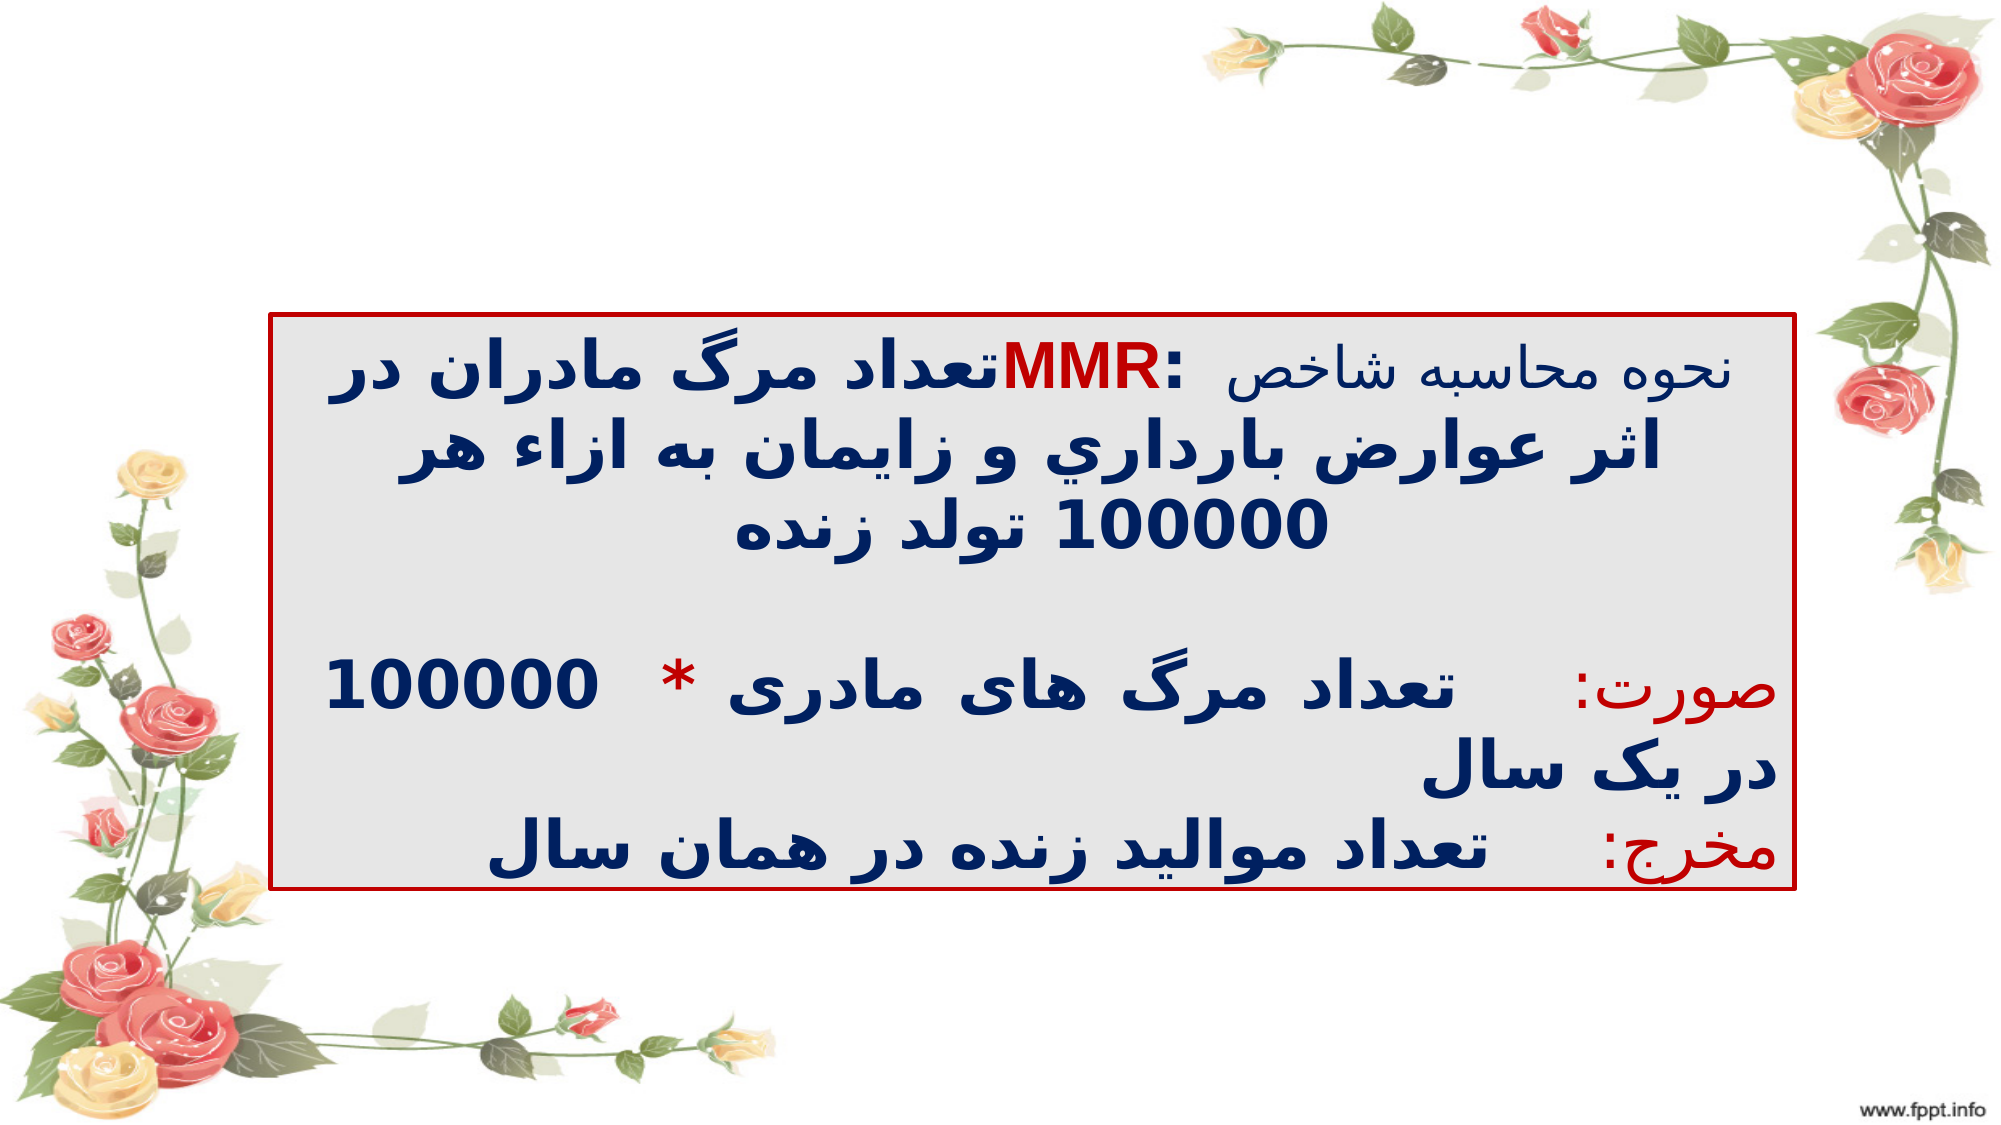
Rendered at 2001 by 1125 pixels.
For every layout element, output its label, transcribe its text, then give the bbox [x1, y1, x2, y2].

text_box نحوه محاسبه شاخص :MMRتعداد مرگ مادران در اثر عوارض بارداري و زايمان به ازاء هر 100000 تولد زنده صورت: تعداد مرگ های مادری * 100000 در یک سال مخرج: تعداد موالید زنده در همان سال [270, 314, 1795, 889]
picture [0, 0, 2001, 1125]
